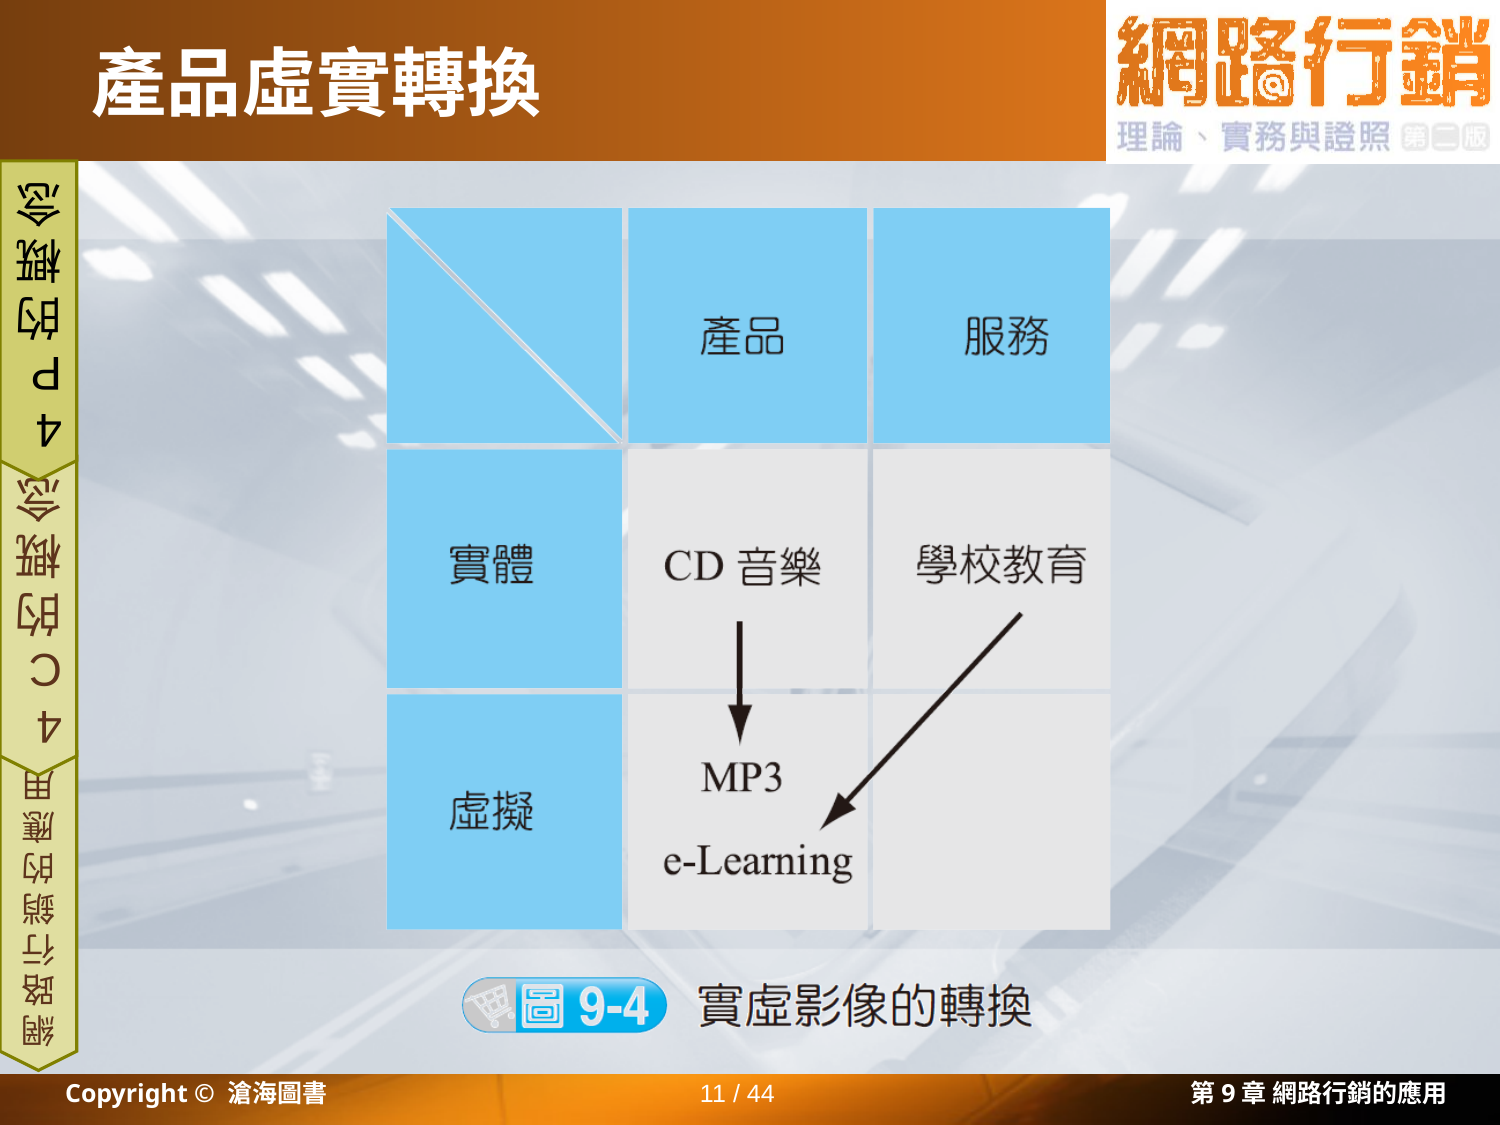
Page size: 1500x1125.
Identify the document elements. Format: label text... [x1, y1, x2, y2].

picture [0, 1074, 1500, 1125]
text_box 4C 的概念 [0, 461, 77, 776]
title 產品虛實轉換 [76, 0, 1176, 162]
text_box 網路行銷的應用 [0, 757, 77, 1071]
footer 第9章 網路行銷的應用 [1012, 1070, 1463, 1114]
text_box 4P 的概念 [0, 160, 77, 480]
slide_number 11 / 44 [562, 1070, 913, 1114]
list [375, 187, 1138, 1051]
slide_number Copyright © 滄海圖書 [49, 1070, 501, 1119]
picture [1106, 0, 1500, 164]
